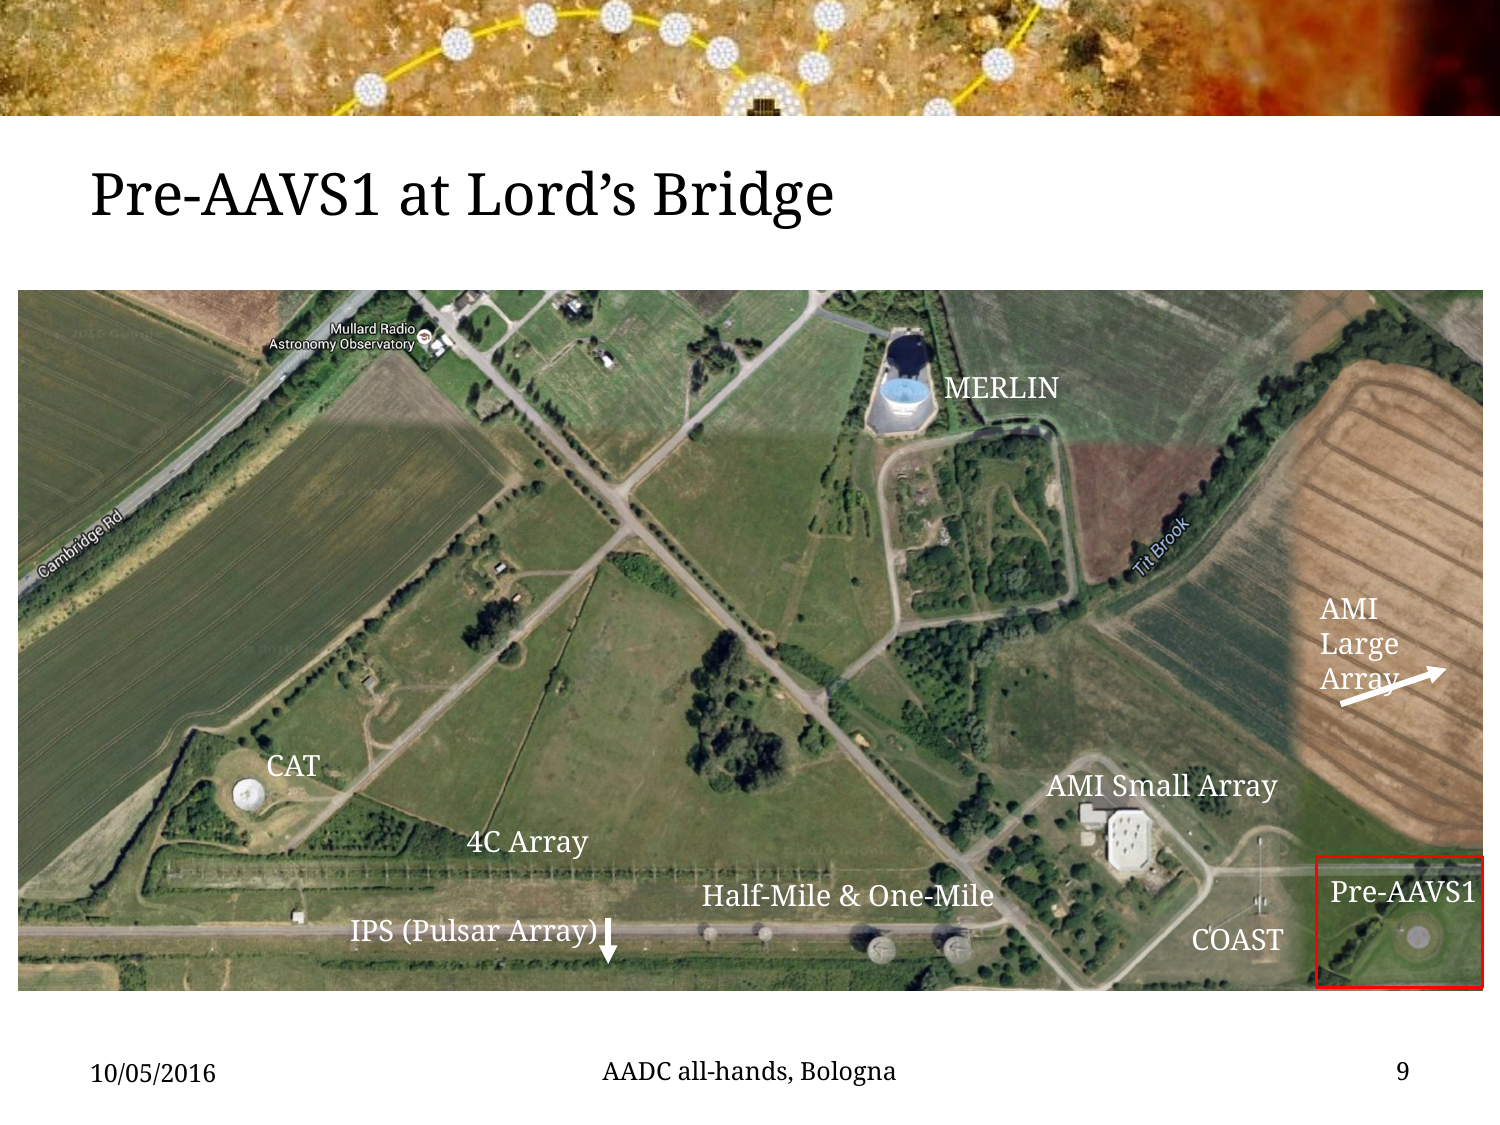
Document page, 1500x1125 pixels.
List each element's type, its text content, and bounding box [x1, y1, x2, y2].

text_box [1340, 668, 1448, 705]
picture [0, 0, 1500, 116]
slide_number 9 [1074, 1042, 1425, 1103]
text_box Pre-AAVS1 [1489, 866, 1493, 917]
title Pre-AAVS1 at Lord’s Bridge [75, 149, 1425, 287]
footer AADC all-hands, Bologna [442, 1042, 1058, 1103]
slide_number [75, 1042, 425, 1103]
picture [18, 290, 1483, 991]
